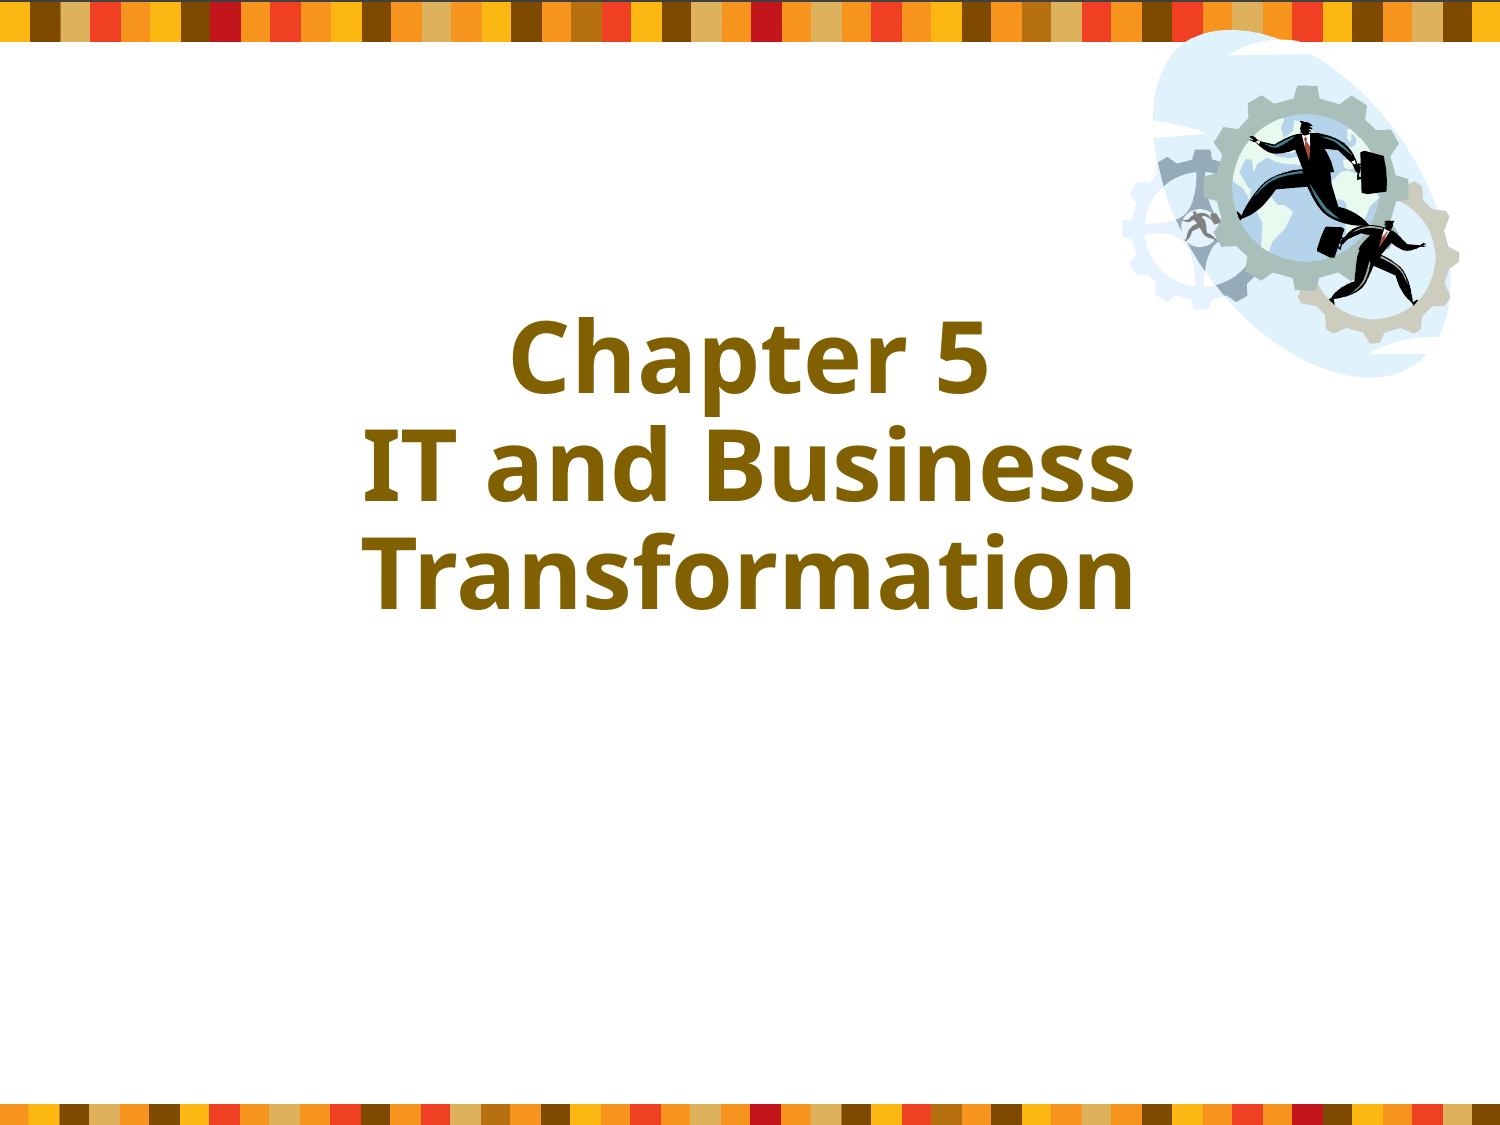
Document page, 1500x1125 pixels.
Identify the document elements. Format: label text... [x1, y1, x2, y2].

picture [1112, 24, 1465, 383]
title Chapter 5 IT and Business Transformation [112, 126, 1388, 639]
